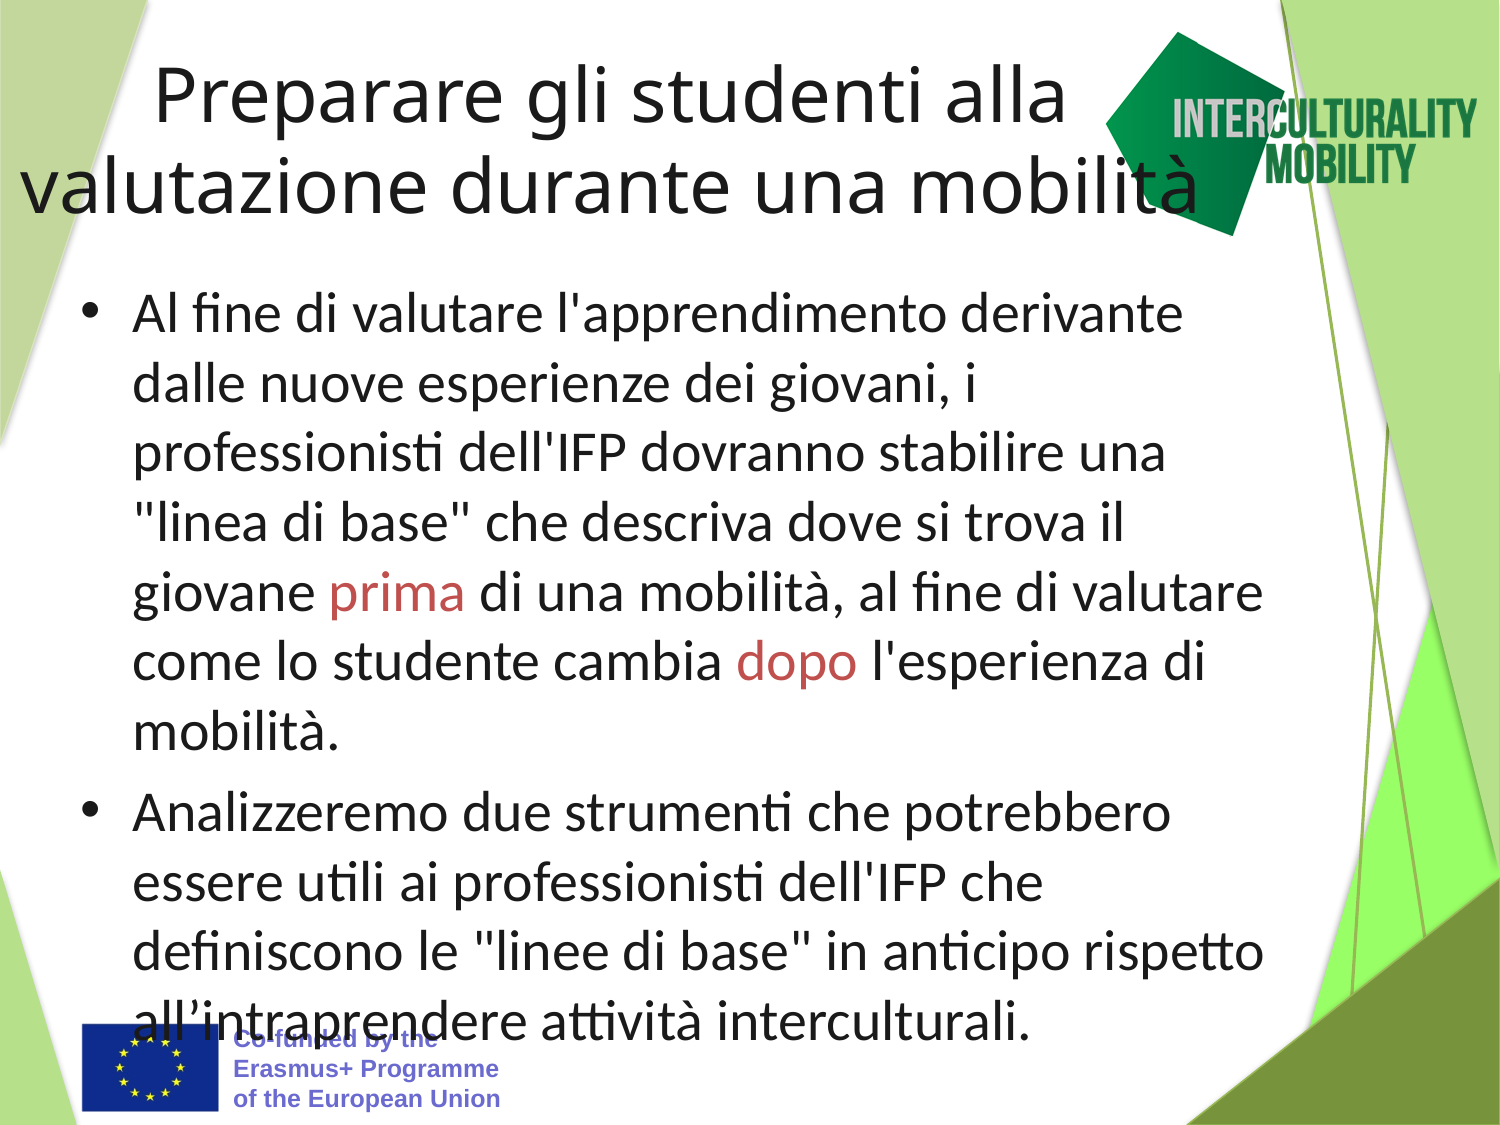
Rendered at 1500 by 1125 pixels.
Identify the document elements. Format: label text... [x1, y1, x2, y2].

picture [238, 1096, 243, 1105]
picture [53, 999, 243, 1125]
picture [1223, 30, 1477, 237]
title Preparare gli studenti alla valutazione durante una mobilità [0, 0, 1223, 279]
list Al fine di valutare l'apprendimento derivante dalle nuove esperienze dei giovani, i professionisti dell'IFP dovranno stabilire una "linea di base" che descriva dove si trova il giovane prima di una mobilità, al fine di valutare come lo studente cambia dopo l'esperienza di mobilità. Analizzeremo due strumenti che potrebbero essere utili ai professionisti dell'IFP che definiscono le "linee di base" in anticipo rispetto all’intraprendere attività interculturali. [64, 267, 1319, 1064]
